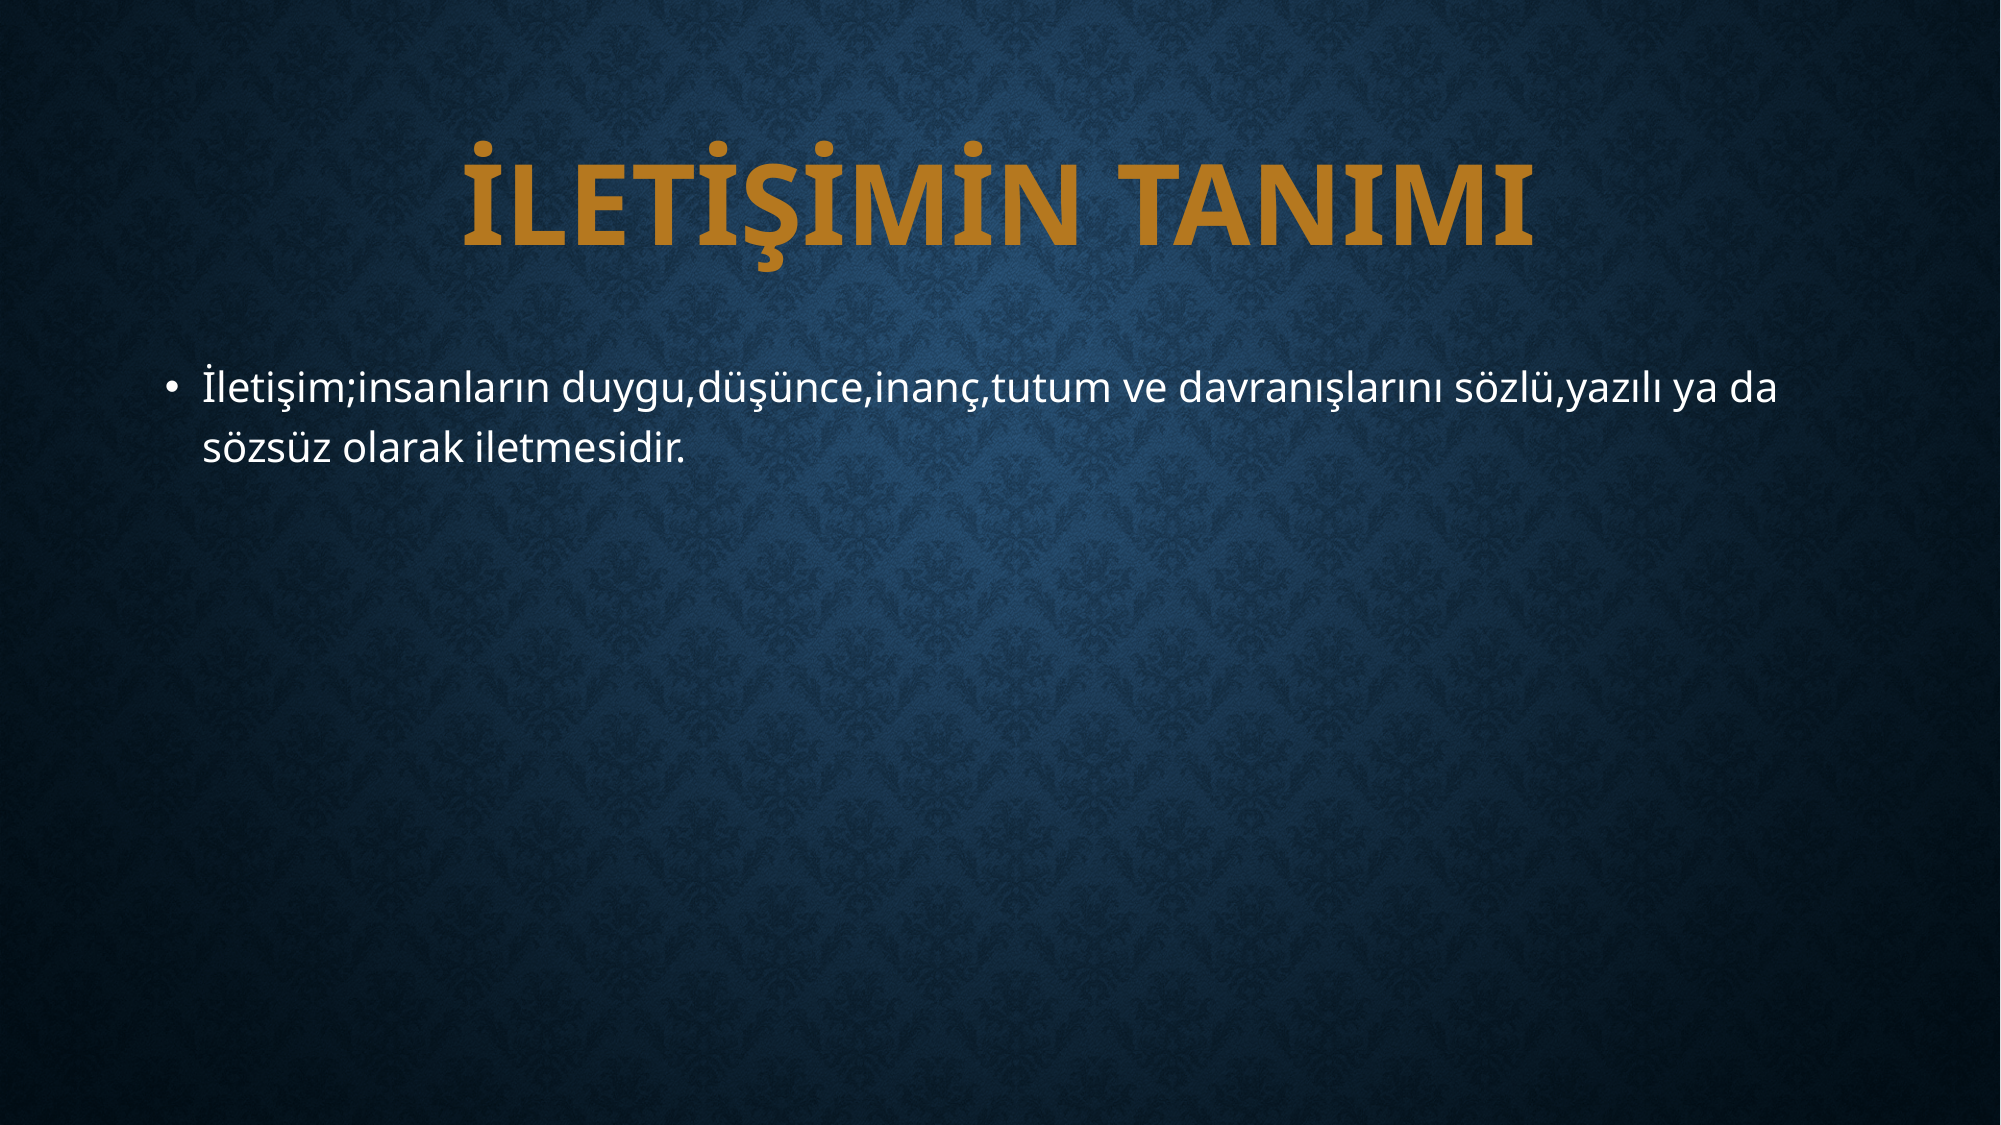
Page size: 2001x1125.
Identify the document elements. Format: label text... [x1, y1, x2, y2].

list İletişim;insanların duygu,düşünce,inanç,tutum ve davranışlarını sözlü,yazılı ya da sözsüz olarak iletmesidir. [149, 343, 1849, 950]
title İLETİŞİMİN TANIMI [149, 99, 1849, 318]
